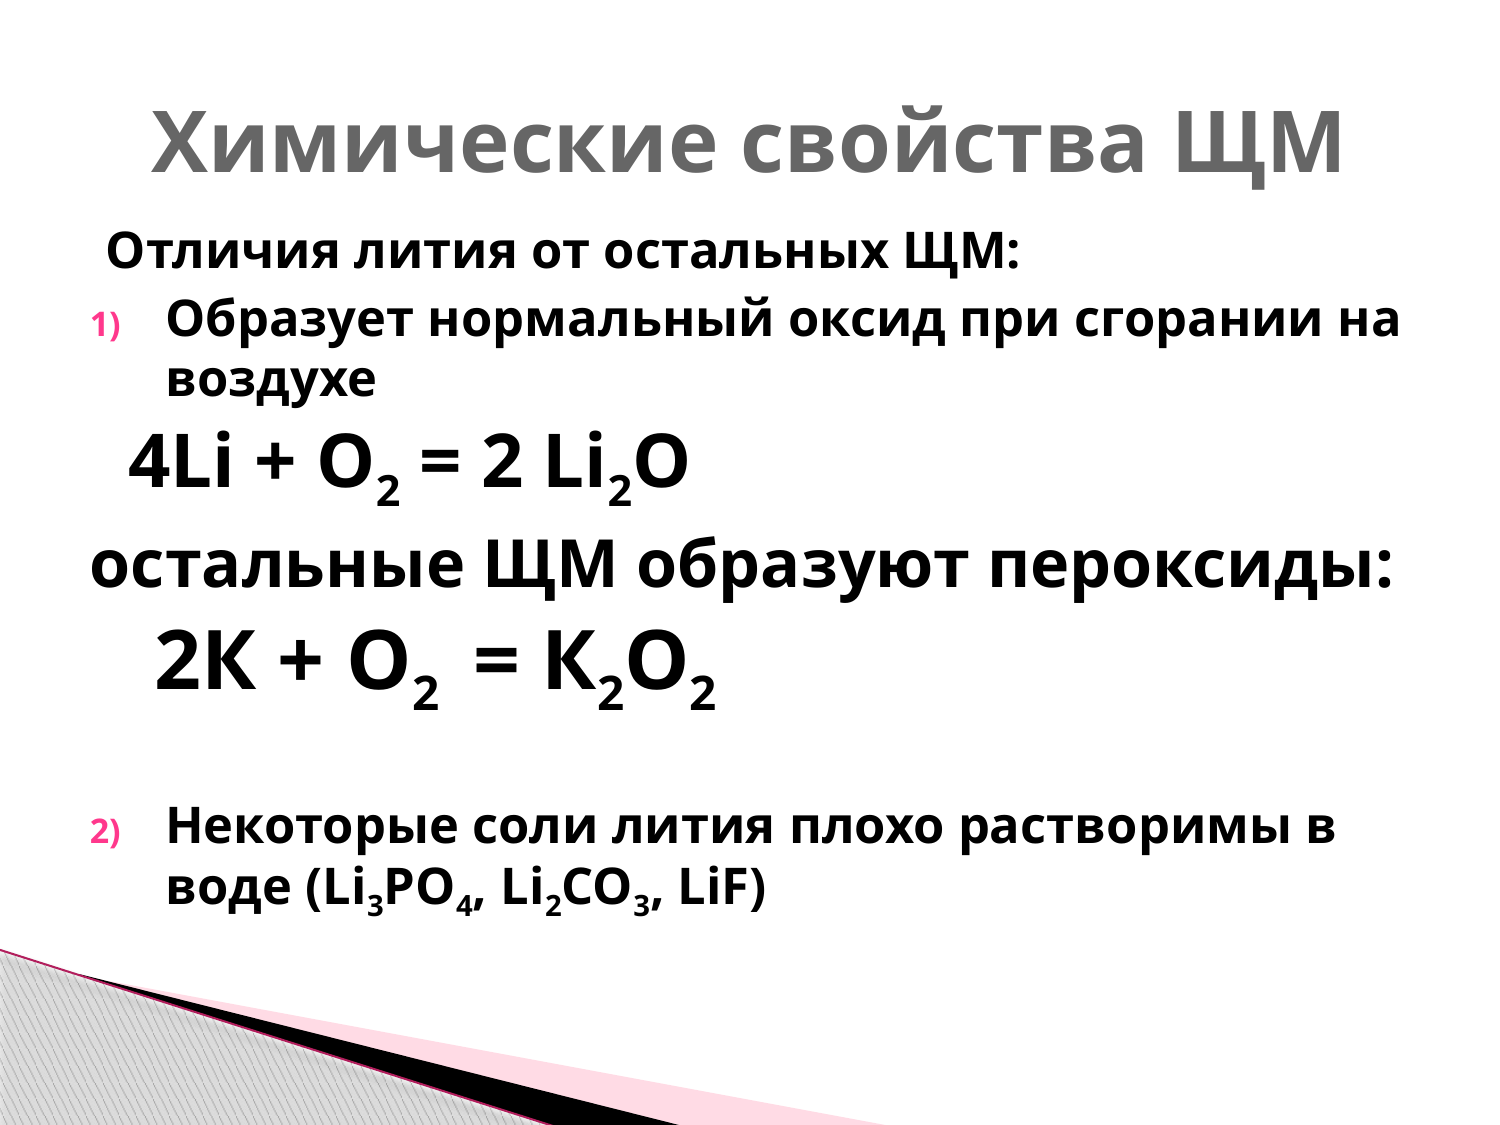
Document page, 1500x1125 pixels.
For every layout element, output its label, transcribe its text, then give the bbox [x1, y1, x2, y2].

list Отличия лития от остальных ЩМ: Образует нормальный оксид при сгорании на воздухе 4Li + O2 = 2 Li2O остальные ЩМ образуют пероксиды: 2К + О2 = К2О2 Некоторые соли лития плохо растворимы в воде (Li3PO4, Li2CO3, LiF) [75, 233, 1425, 1020]
title Химические свойства ЩМ [75, 45, 1425, 233]
